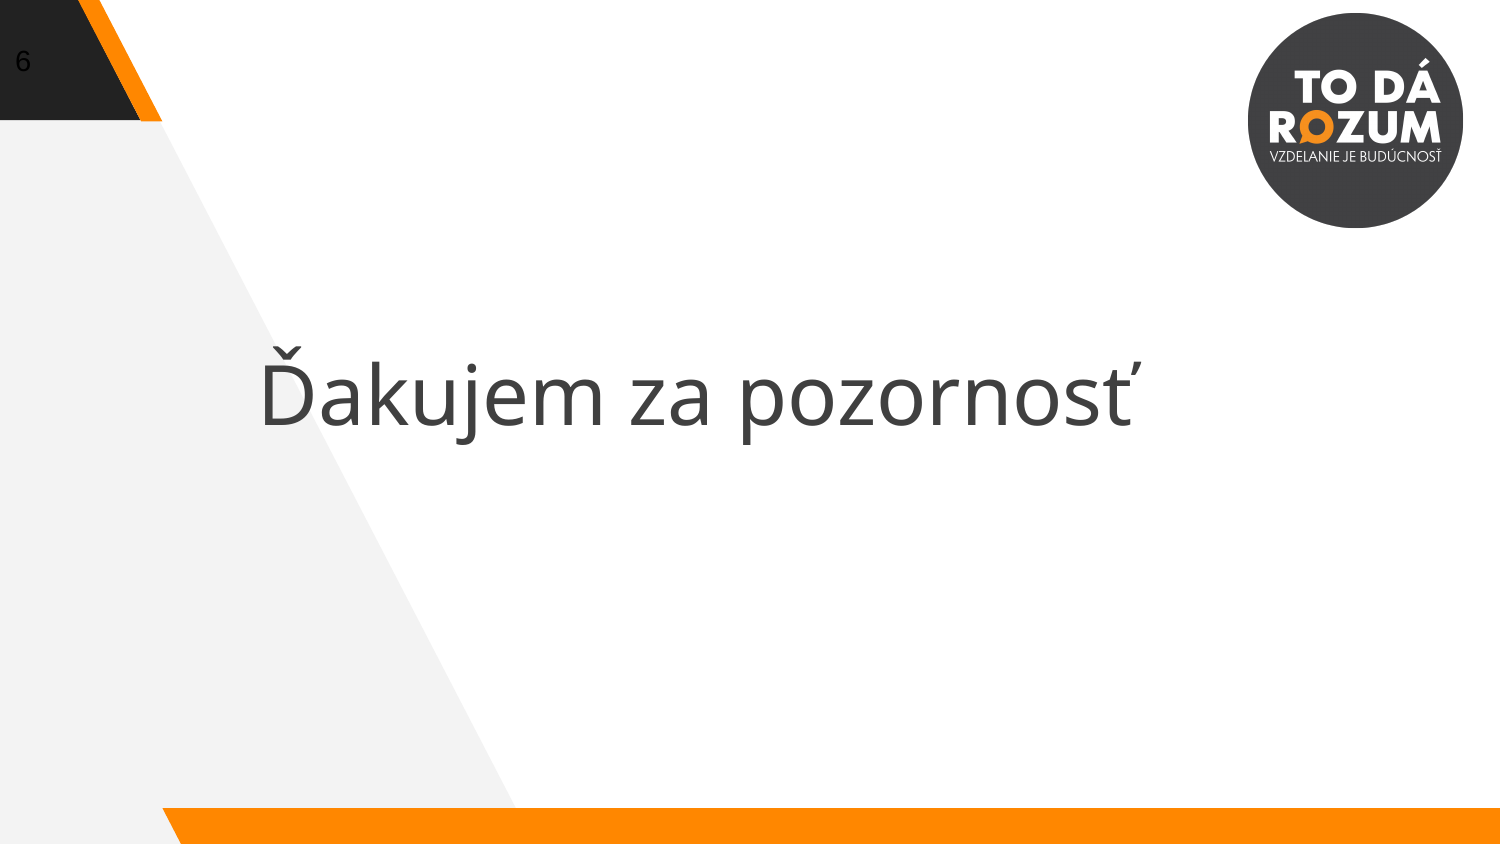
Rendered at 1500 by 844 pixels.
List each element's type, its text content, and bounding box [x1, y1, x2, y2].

picture [1234, 0, 1477, 242]
text_box Ďakujem za pozornosť [242, 334, 1340, 450]
slide_number 6 [0, 0, 98, 121]
